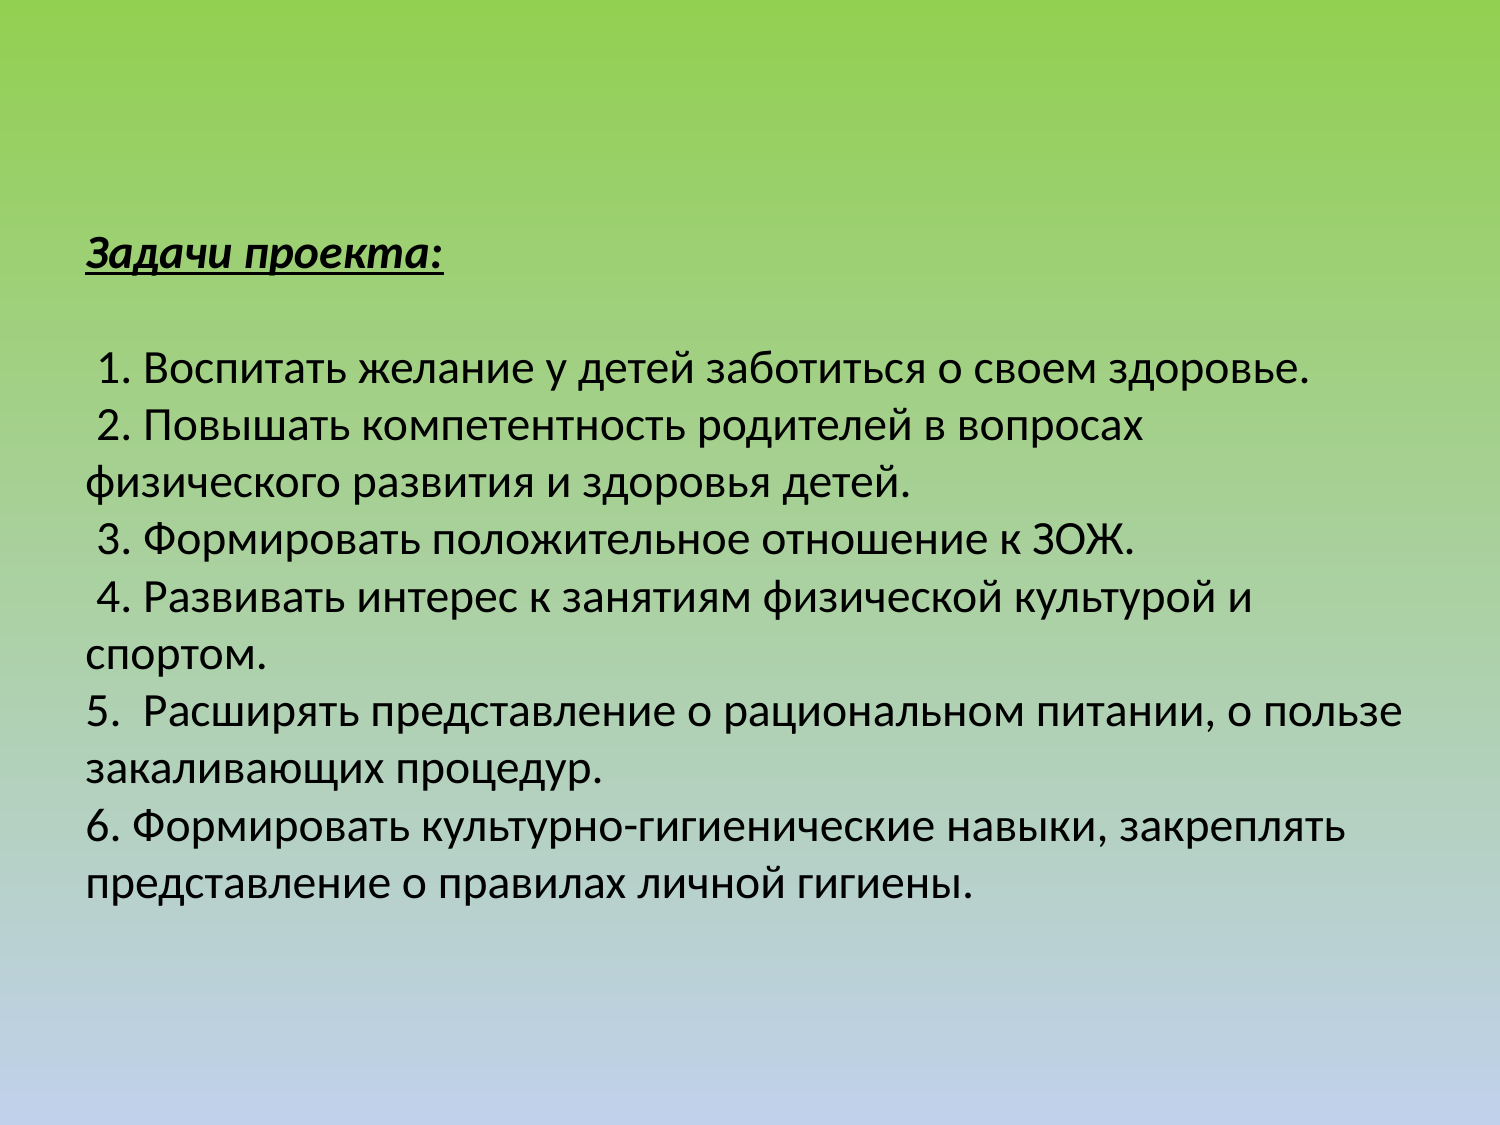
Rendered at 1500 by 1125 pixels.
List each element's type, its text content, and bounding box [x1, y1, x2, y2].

title Задачи проекта: 1. Воспитать желание у детей заботиться о своем здоровье. 2. Повышать компетентность родителей в вопросах физического развития и здоровья детей. 3. Формировать положительное отношение к ЗОЖ. 4. Развивать интерес к занятиям физической культурой и спортом. 5. Расширять представление о рациональном питании, о пользе закаливающих процедур. 6. Формировать культурно-гигиенические навыки, закреплять представление о правилах личной гигиены. [70, 210, 1421, 1090]
